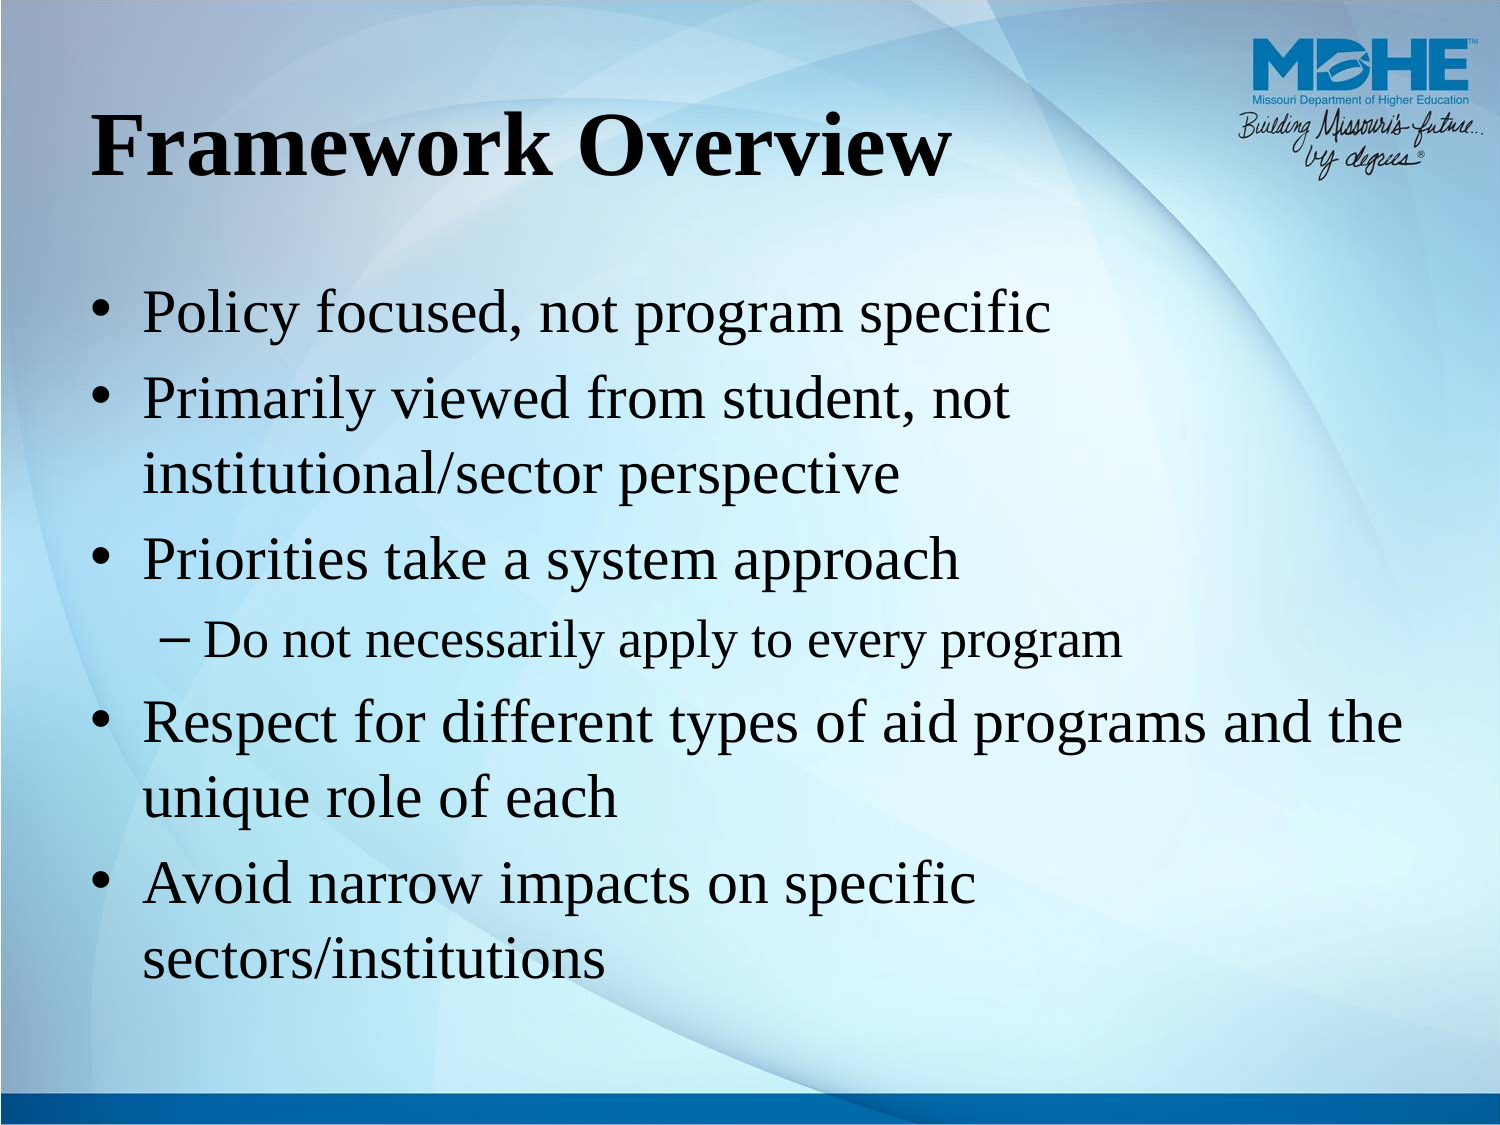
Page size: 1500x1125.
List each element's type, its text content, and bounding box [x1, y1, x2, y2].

picture [0, 0, 1500, 1125]
title Framework Overview [75, 45, 1238, 233]
list Policy focused, not program specific Primarily viewed from student, not institutional/sector perspective Priorities take a system approach Do not necessarily apply to every program Respect for different types of aid programs and the unique role of each Avoid narrow impacts on specific sectors/institutions [75, 262, 1425, 1005]
